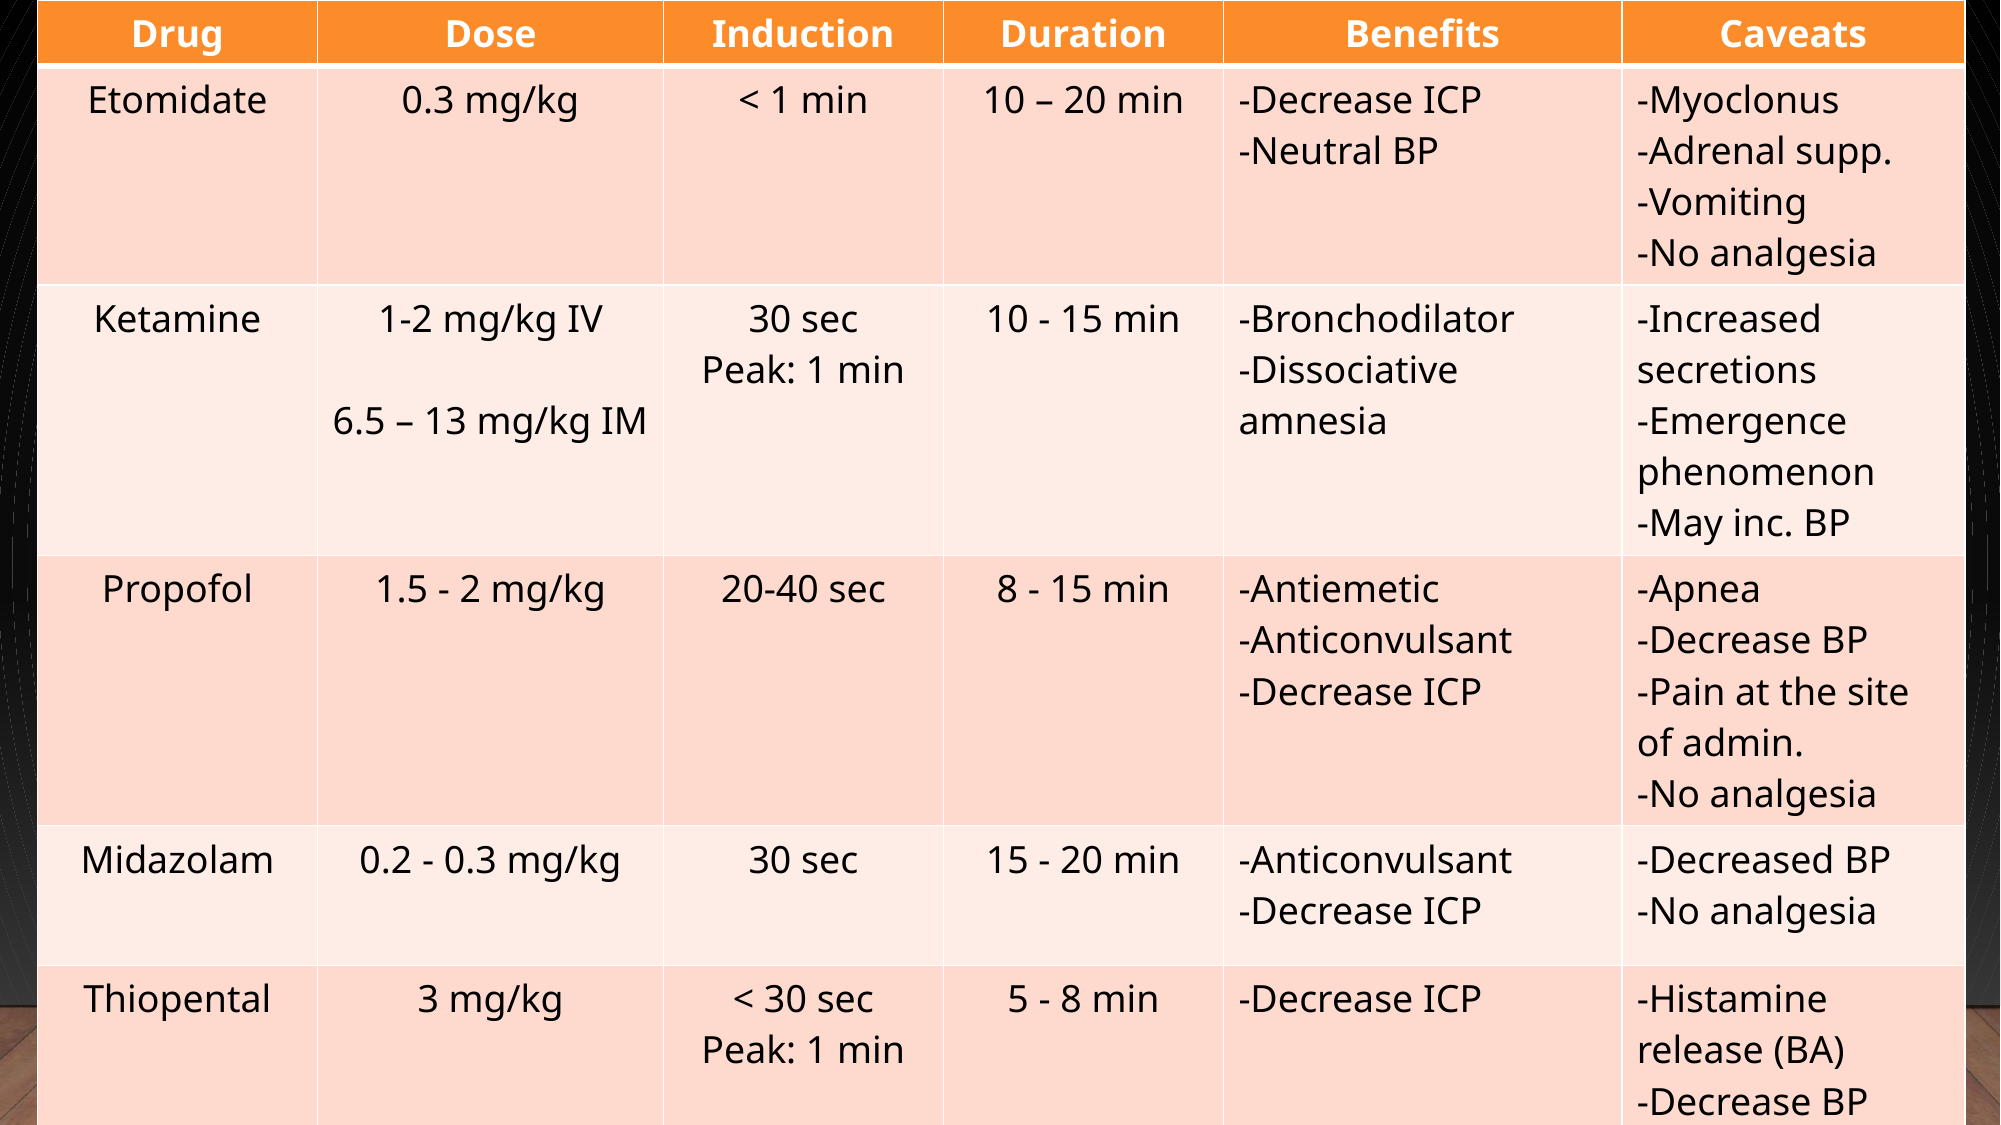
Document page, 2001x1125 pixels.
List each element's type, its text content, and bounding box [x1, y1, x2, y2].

table_cell 10 – 20 min [944, 69, 1223, 284]
table_header Caveats [1623, 1, 1964, 63]
table_cell 0.3 mg/kg [318, 69, 663, 284]
table_cell 30 sec [664, 826, 943, 965]
table_cell -Myoclonus -Adrenal supp. -Vomiting -No analgesia [1623, 69, 1964, 284]
table_cell 20-40 sec [664, 556, 943, 825]
table_cell -Bronchodilator -Dissociative amnesia [1224, 286, 1621, 555]
table_cell 10 - 15 min [944, 286, 1223, 555]
table_cell 3 mg/kg [318, 966, 663, 1125]
table_cell -Decrease ICP [1224, 966, 1621, 1125]
table_cell 8 - 15 min [944, 556, 1223, 825]
picture [1966, 1005, 2000, 1125]
table_cell Propofol [38, 556, 317, 825]
picture [0, 1005, 37, 1125]
table_cell 15 - 20 min [944, 826, 1223, 965]
table_cell 30 sec Peak: 1 min [664, 286, 943, 555]
table_cell -Anticonvulsant -Decrease ICP [1224, 826, 1621, 965]
table_cell < 1 min [664, 69, 943, 284]
table_cell Midazolam [38, 826, 317, 965]
table_header Benefits [1224, 1, 1621, 63]
table_header Duration [944, 1, 1223, 63]
table_cell -Apnea -Decrease BP -Pain at the site of admin. -No analgesia [1623, 556, 1964, 825]
table_cell -Decreased BP -No analgesia [1623, 826, 1964, 965]
table_header Induction [664, 1, 943, 63]
table_cell Thiopental [38, 966, 317, 1125]
table_cell < 30 sec Peak: 1 min [664, 966, 943, 1125]
table_cell -Decrease ICP -Neutral BP [1224, 69, 1621, 284]
table_cell Etomidate [38, 69, 317, 284]
table_cell 5 - 8 min [944, 966, 1223, 1125]
table_cell 1.5 - 2 mg/kg [318, 556, 663, 825]
table_header Dose [318, 1, 663, 63]
table_cell 0.2 - 0.3 mg/kg [318, 826, 663, 965]
table_cell -Increased secretions -Emergence phenomenon -May inc. BP [1623, 286, 1964, 555]
table_cell -Antiemetic -Anticonvulsant -Decrease ICP [1224, 556, 1621, 825]
table_cell -Histamine release (BA) -Decrease BP [1623, 966, 1964, 1125]
table_cell 1-2 mg/kg IV 6.5 – 13 mg/kg IM [318, 286, 663, 555]
table_cell Ketamine [38, 286, 317, 555]
table_header Drug [38, 1, 317, 63]
